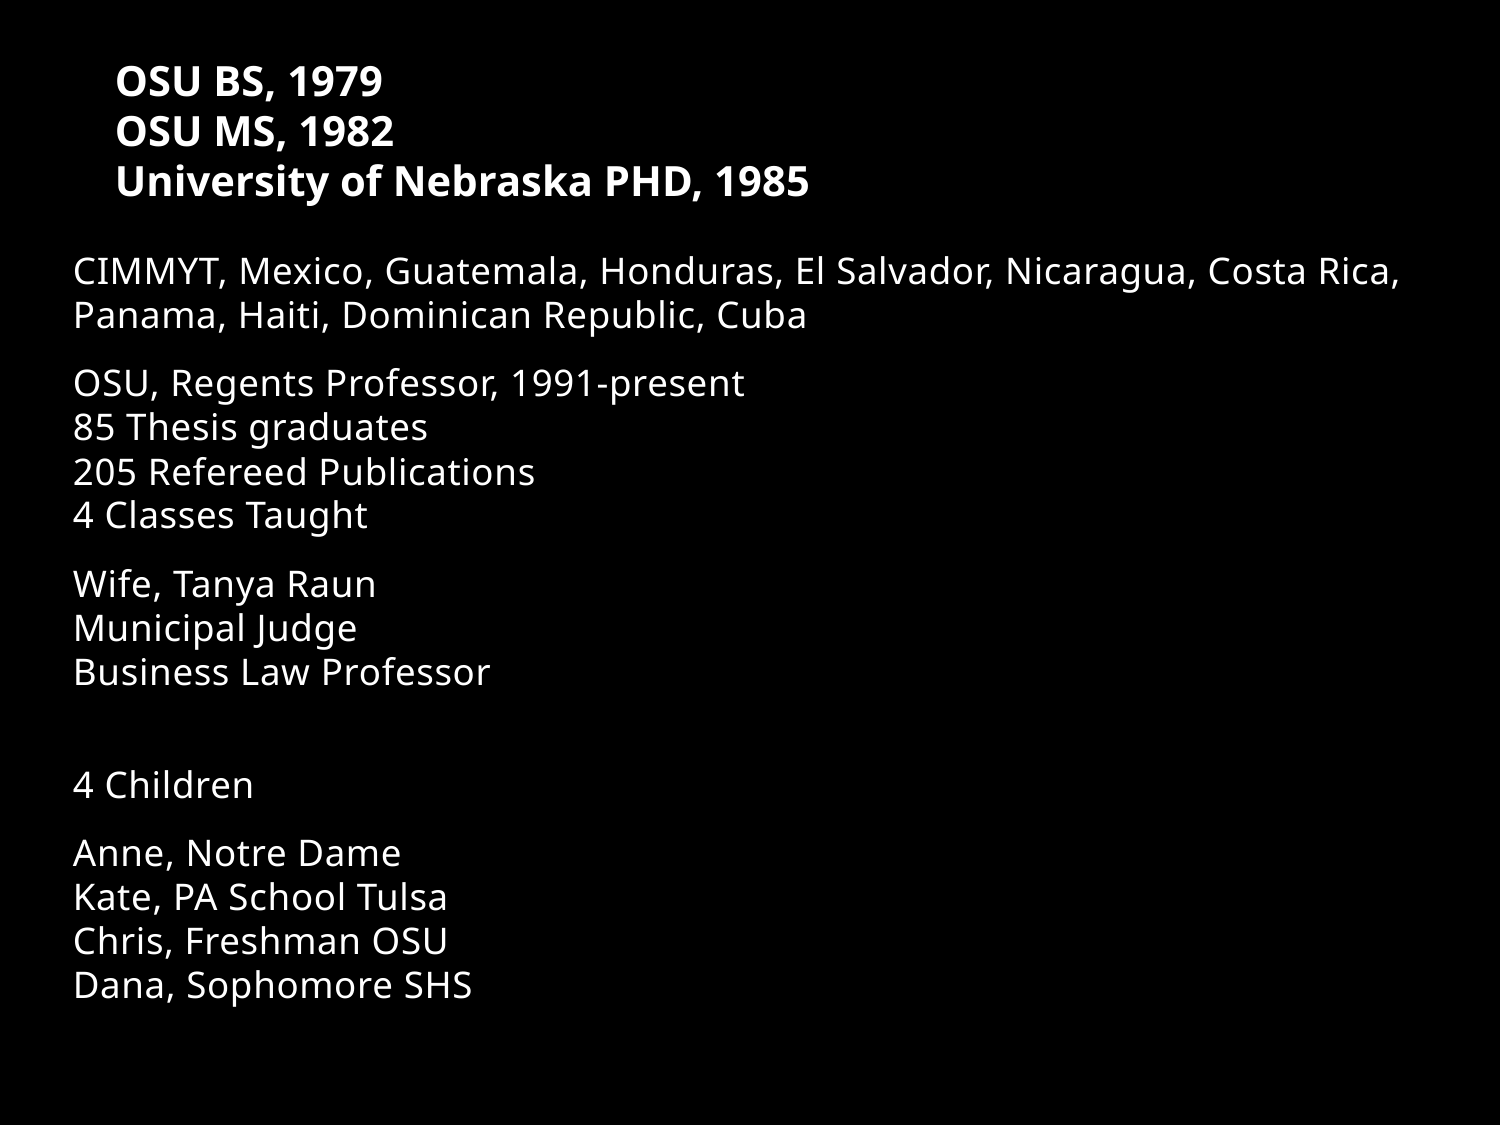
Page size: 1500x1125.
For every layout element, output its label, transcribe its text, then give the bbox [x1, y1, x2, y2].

list CIMMYT, Mexico, Guatemala, Honduras, El Salvador, Nicaragua, Costa Rica, Panama, Haiti, Dominican Republic, Cuba OSU, Regents Professor, 1991-present 85 Thesis graduates 205 Refereed Publications 4 Classes Taught Wife, Tanya Raun Municipal Judge Business Law Professor 4 Children Anne, Notre Dame Kate, PA School Tulsa Chris, Freshman OSU Dana, Sophomore SHS [57, 239, 1425, 1015]
title OSU BS, 1979 OSU MS, 1982 University of Nebraska PHD, 1985 [99, 187, 1455, 263]
